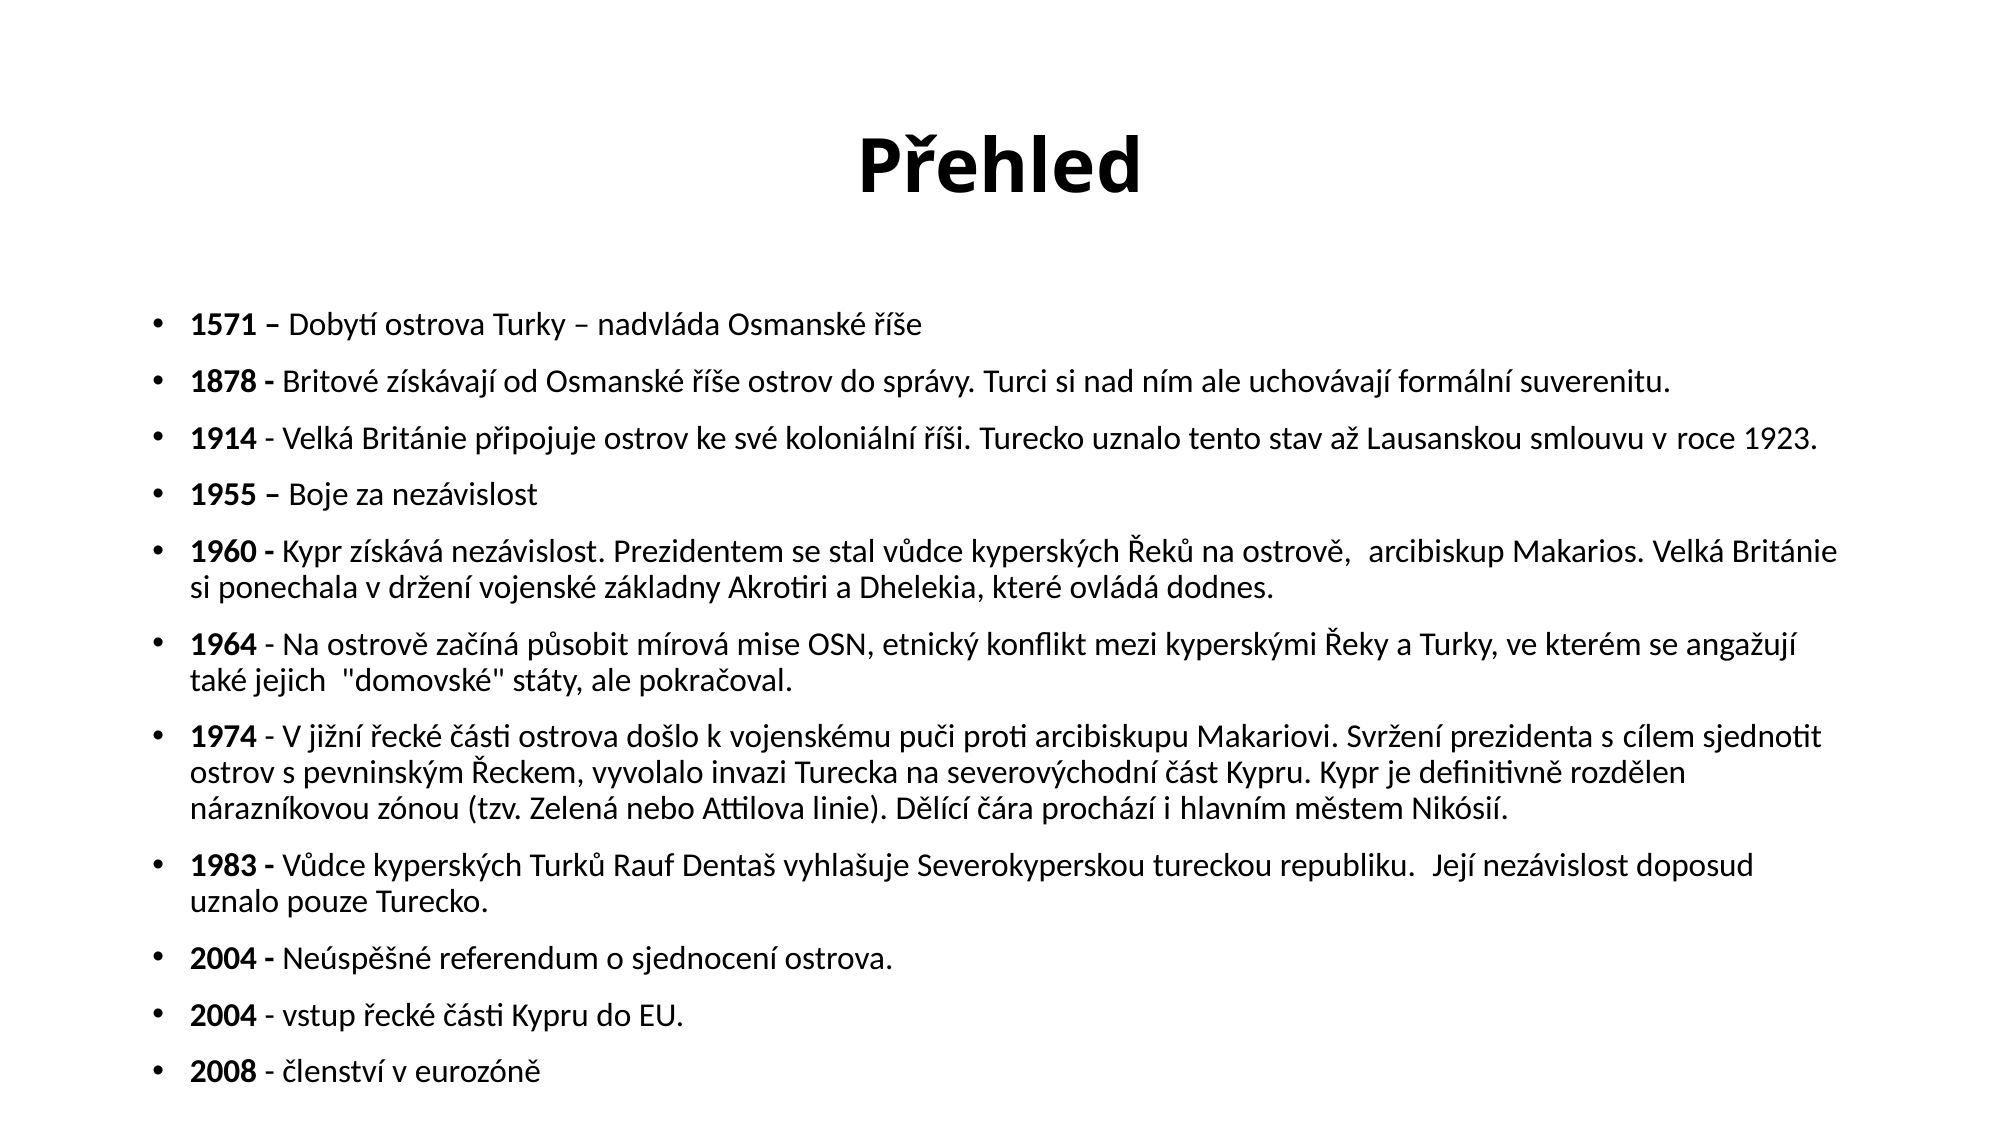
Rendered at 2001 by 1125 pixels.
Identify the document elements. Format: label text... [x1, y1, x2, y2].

list 1571 – Dobytí ostrova Turky – nadvláda Osmanské říše 1878 - Britové získávají od Osmanské říše ostrov do správy. Turci si nad ním ale uchovávají formální suverenitu. 1914 - Velká Británie připojuje ostrov ke své koloniální říši. Turecko uznalo tento stav až Lausanskou smlouvu v roce 1923. 1955 – Boje za nezávislost 1960 - Kypr získává nezávislost. Prezidentem se stal vůdce kyperských Řeků na ostrově, arcibiskup Makarios. Velká Británie si ponechala v držení vojenské základny Akrotiri a Dhelekia, které ovládá dodnes. 1964 - Na ostrově začíná působit mírová mise OSN, etnický konflikt mezi kyperskými Řeky a Turky, ve kterém se angažují také jejich "domovské" státy, ale pokračoval. 1974 - V jižní řecké části ostrova došlo k vojenskému puči proti arcibiskupu Makariovi. Svržení prezidenta s cílem sjednotit ostrov s pevninským Řeckem, vyvolalo invazi Turecka na severovýchodní část Kypru. Kypr je definitivně rozdělen nárazníkovou zónou (tzv. Zelená nebo Attilova linie). Dělící čára prochází i hlavním městem Nikósií. 1983 - Vůdce kyperských Turků Rauf Dentaš vyhlašuje Severokyperskou tureckou republiku. Její nezávislost doposud uznalo pouze Turecko. 2004 - Neúspěšné referendum o sjednocení ostrova. 2004 - vstup řecké části Kypru do EU. 2008 - členství v eurozóně [137, 299, 1863, 1014]
title Přehled [137, 59, 1863, 278]
